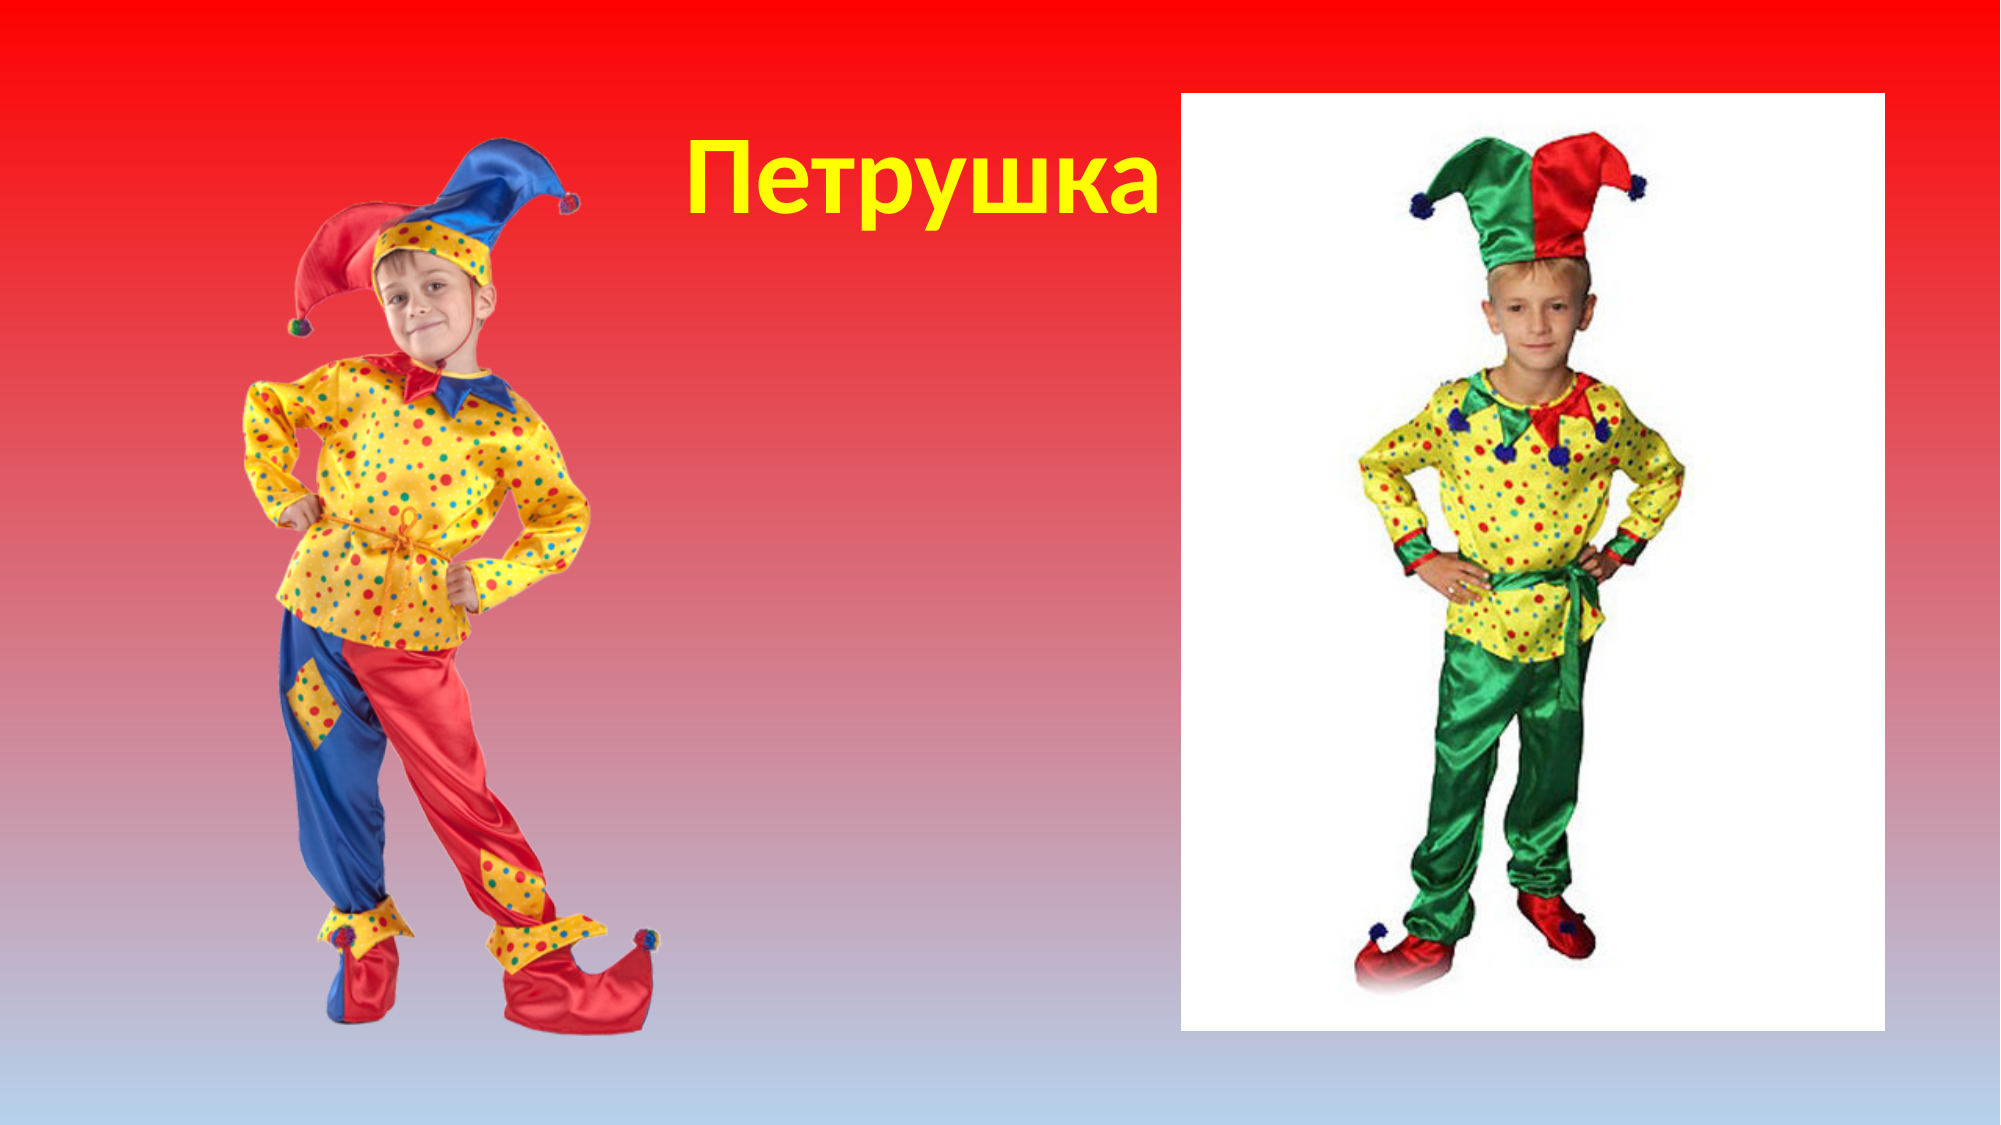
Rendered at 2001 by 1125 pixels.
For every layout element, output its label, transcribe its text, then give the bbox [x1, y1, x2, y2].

picture [1181, 93, 1885, 1031]
picture [127, 137, 752, 1075]
text_box Петрушка [669, 93, 1179, 244]
